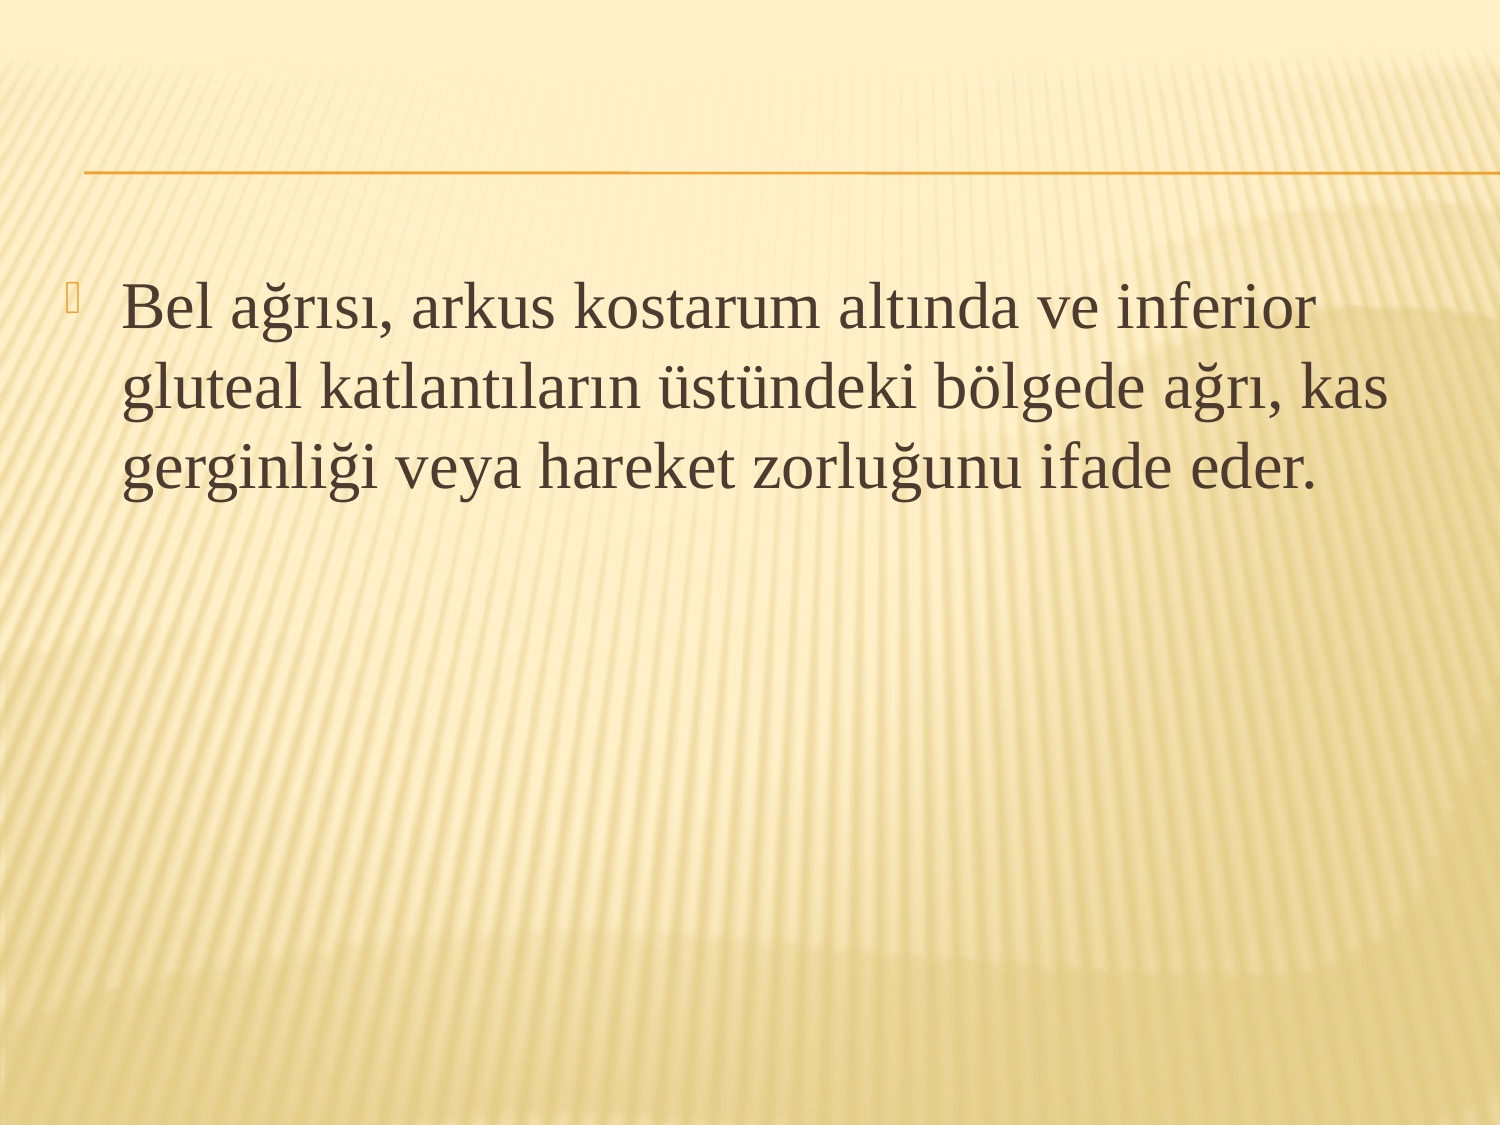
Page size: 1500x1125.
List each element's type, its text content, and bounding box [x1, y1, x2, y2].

list Bel ağrısı, arkus kostarum altında ve inferior gluteal katlantıların üstündeki bölgede ağrı, kas gerginliği veya hareket zorluğunu ifade eder. [50, 254, 1475, 998]
